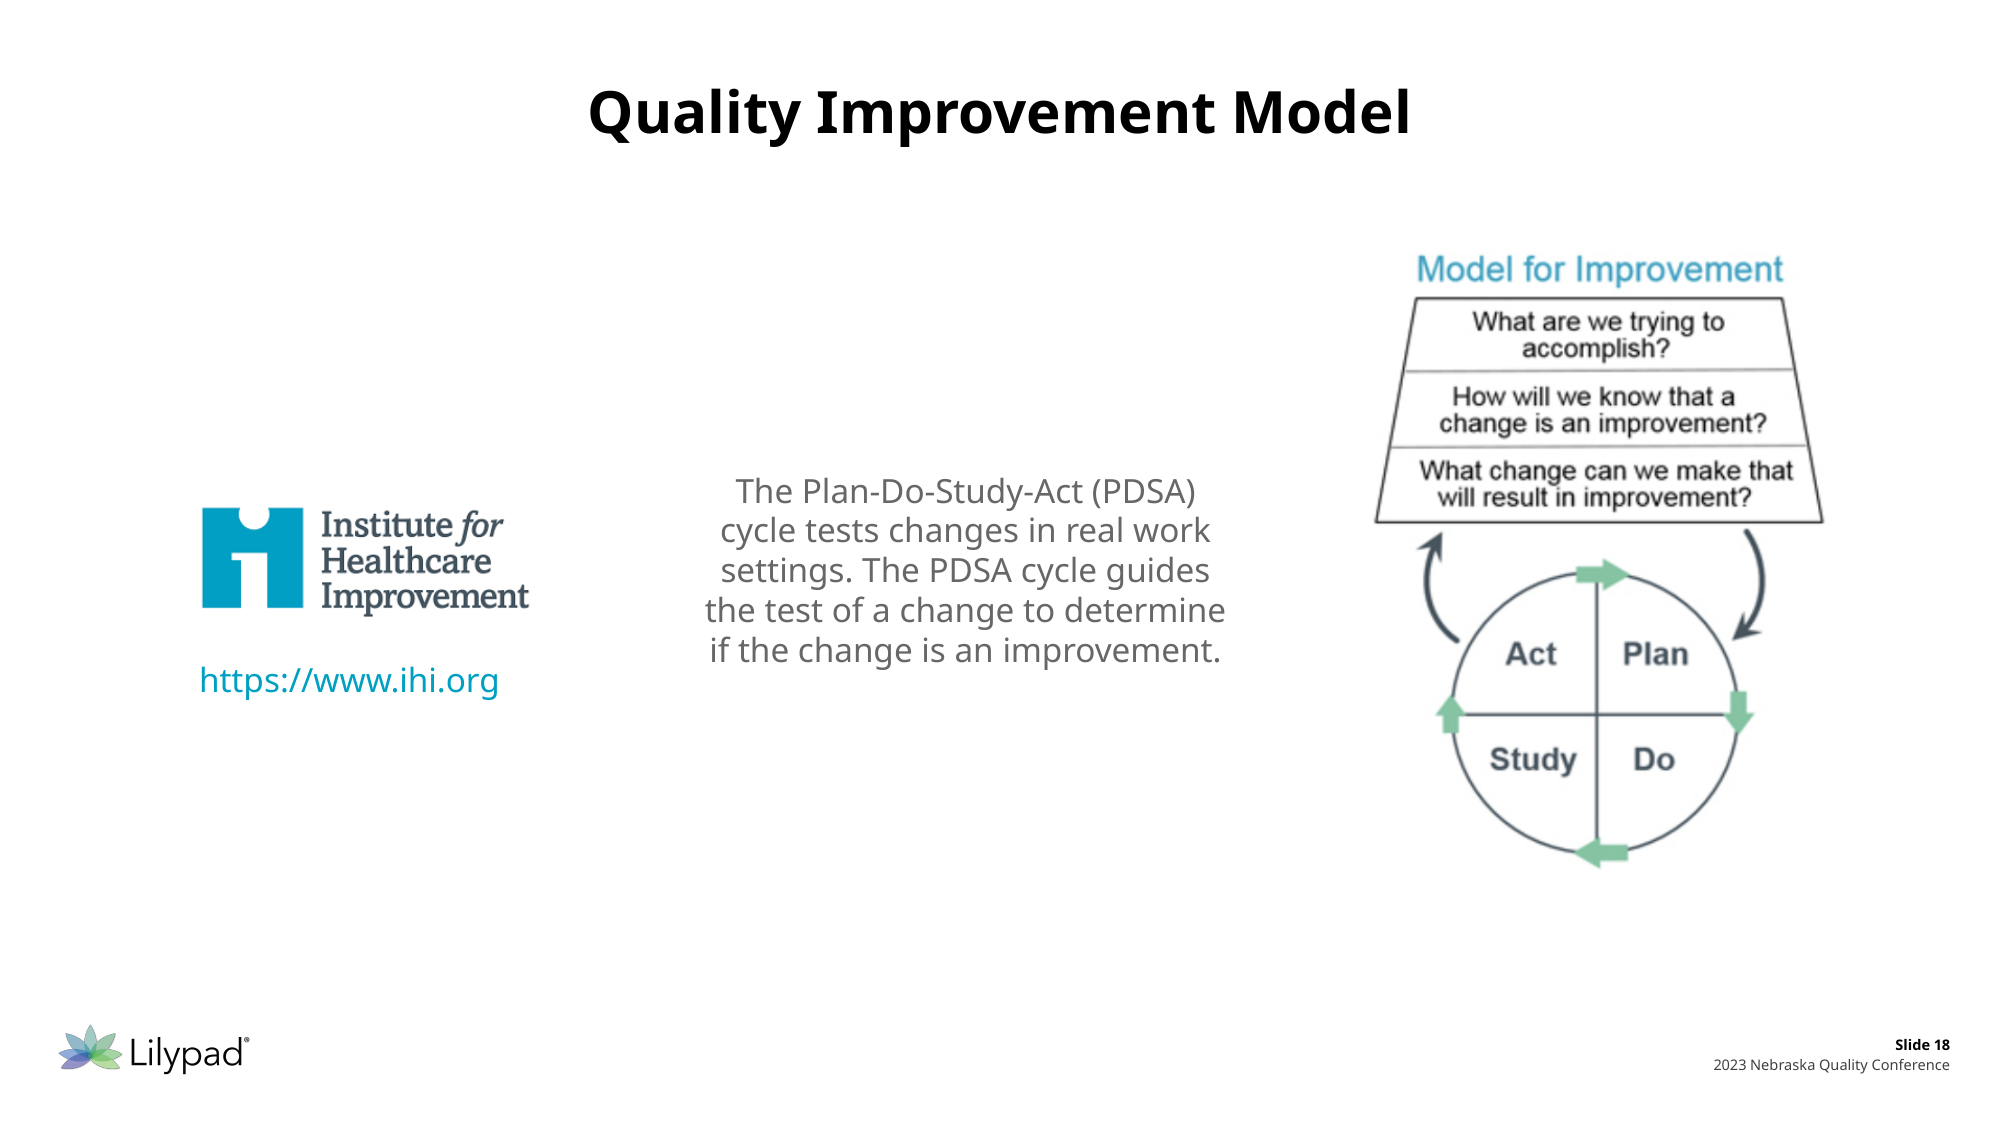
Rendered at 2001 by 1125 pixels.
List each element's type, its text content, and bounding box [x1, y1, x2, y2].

picture [57, 1023, 255, 1075]
picture [1357, 233, 1840, 892]
text_box Quality Improvement Model [0, 68, 2000, 153]
text_box https://www.ihi.org [67, 651, 641, 712]
picture [195, 473, 536, 652]
text_box The Plan-Do-Study-Act (PDSA) cycle tests changes in real work settings. The PDSA cycle guides the test of a change to determine if the change is an improvement. [679, 462, 1253, 677]
text_box Slide 18 2023 Nebraska Quality Conference [1688, 1028, 1965, 1081]
